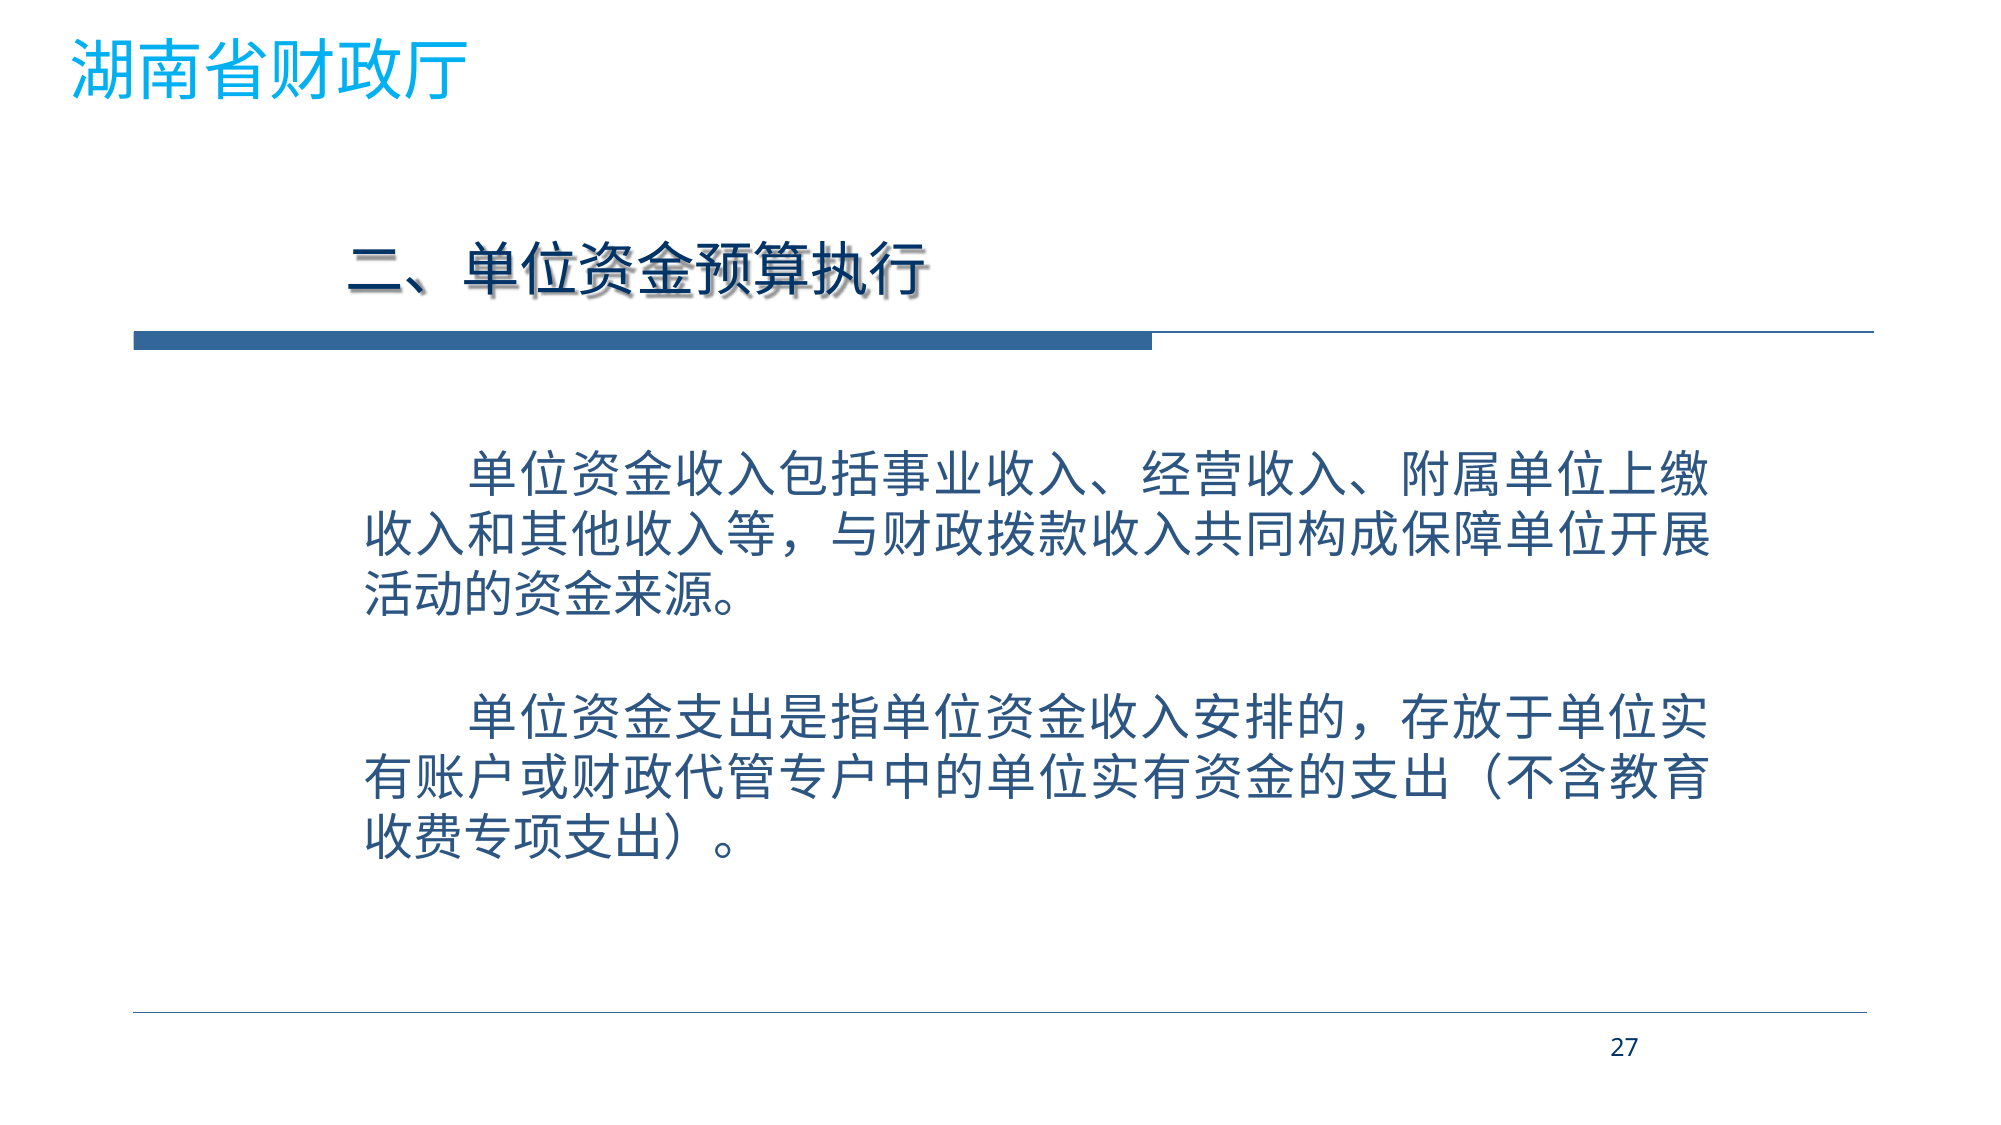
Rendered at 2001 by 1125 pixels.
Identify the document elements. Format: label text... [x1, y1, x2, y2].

text_box [891, 211, 999, 342]
text_box 湖南省财政厅 [55, 20, 529, 115]
title 二、单位资金预算执行 [342, 229, 931, 420]
text_box [1606, 1029, 1647, 1066]
text_box 单位资金收入包括事业收入、经营收入、附属单位上缴 收入和其他收入等，与财政拨款收入共同构成保障单位开展 活动的资金来源。 单位资金支出是指单位资金收入安排的，存放于单位实 有账户或财政代管专户中的单位实有资金的支出（不含教育 收费专项支出）。 [361, 440, 1713, 866]
text_box [308, 211, 891, 342]
